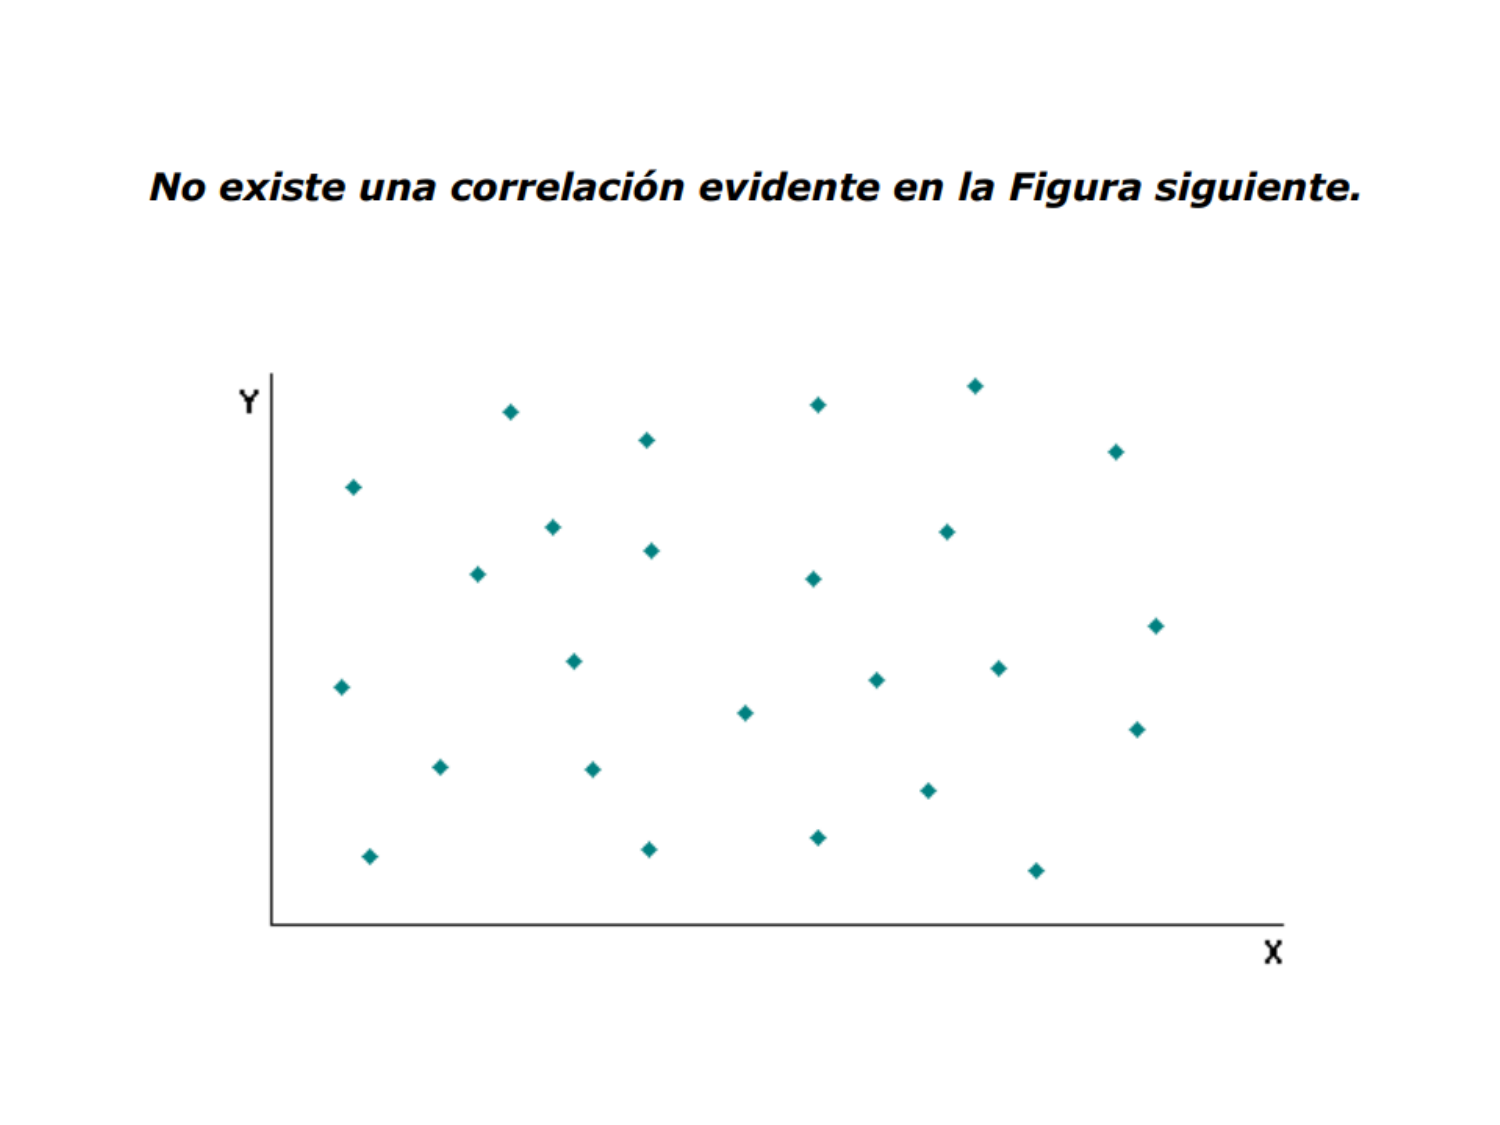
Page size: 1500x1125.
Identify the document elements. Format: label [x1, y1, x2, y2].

picture [111, 138, 1389, 986]
